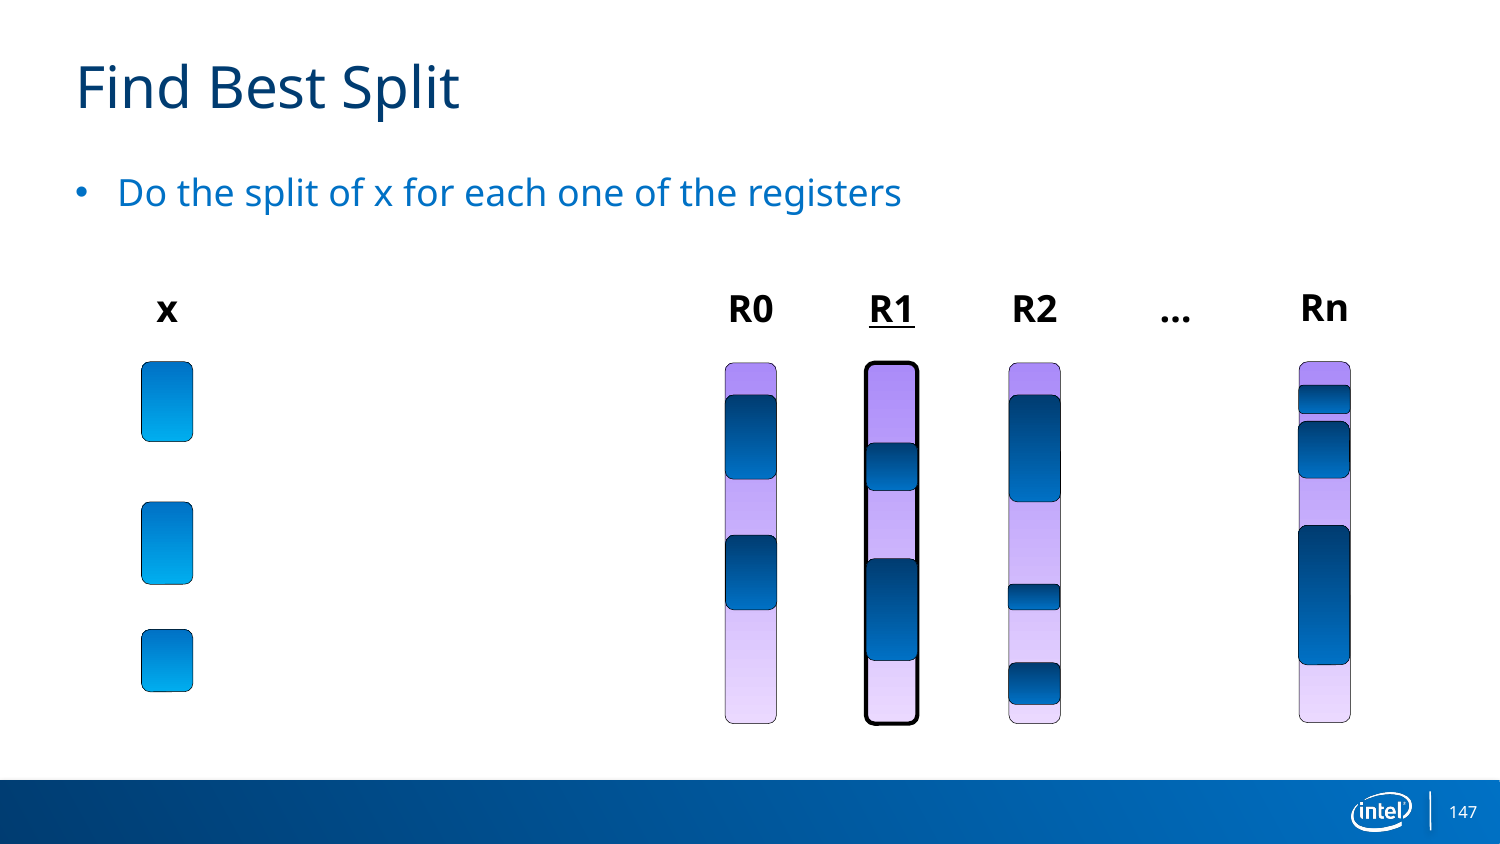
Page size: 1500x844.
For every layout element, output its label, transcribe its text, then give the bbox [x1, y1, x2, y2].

text_box R1 [862, 285, 922, 331]
text_box [725, 604, 777, 724]
text_box [725, 362, 777, 401]
text_box … [1146, 285, 1205, 331]
text_box [1298, 385, 1351, 414]
text_box R2 [1005, 285, 1064, 331]
text_box [1009, 394, 1061, 502]
text_box Rn [1295, 283, 1355, 330]
text_box [1008, 662, 1061, 705]
text_box [1008, 362, 1061, 669]
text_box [137, 284, 197, 692]
text_box [1298, 421, 1350, 479]
text_box [1299, 410, 1351, 723]
text_box [1008, 584, 1060, 610]
slide_number 147 [1127, 791, 1478, 837]
text_box [866, 558, 918, 661]
list Do the split of x for each one of the registers [75, 168, 1425, 732]
title Find Best Split [75, 50, 1425, 160]
text_box [725, 394, 777, 480]
text_box [725, 473, 777, 541]
text_box [725, 535, 777, 610]
text_box [1298, 525, 1350, 665]
text_box R0 [721, 285, 781, 331]
text_box [1299, 361, 1351, 389]
text_box [866, 442, 918, 491]
text_box [865, 362, 918, 724]
text_box [1008, 699, 1061, 724]
